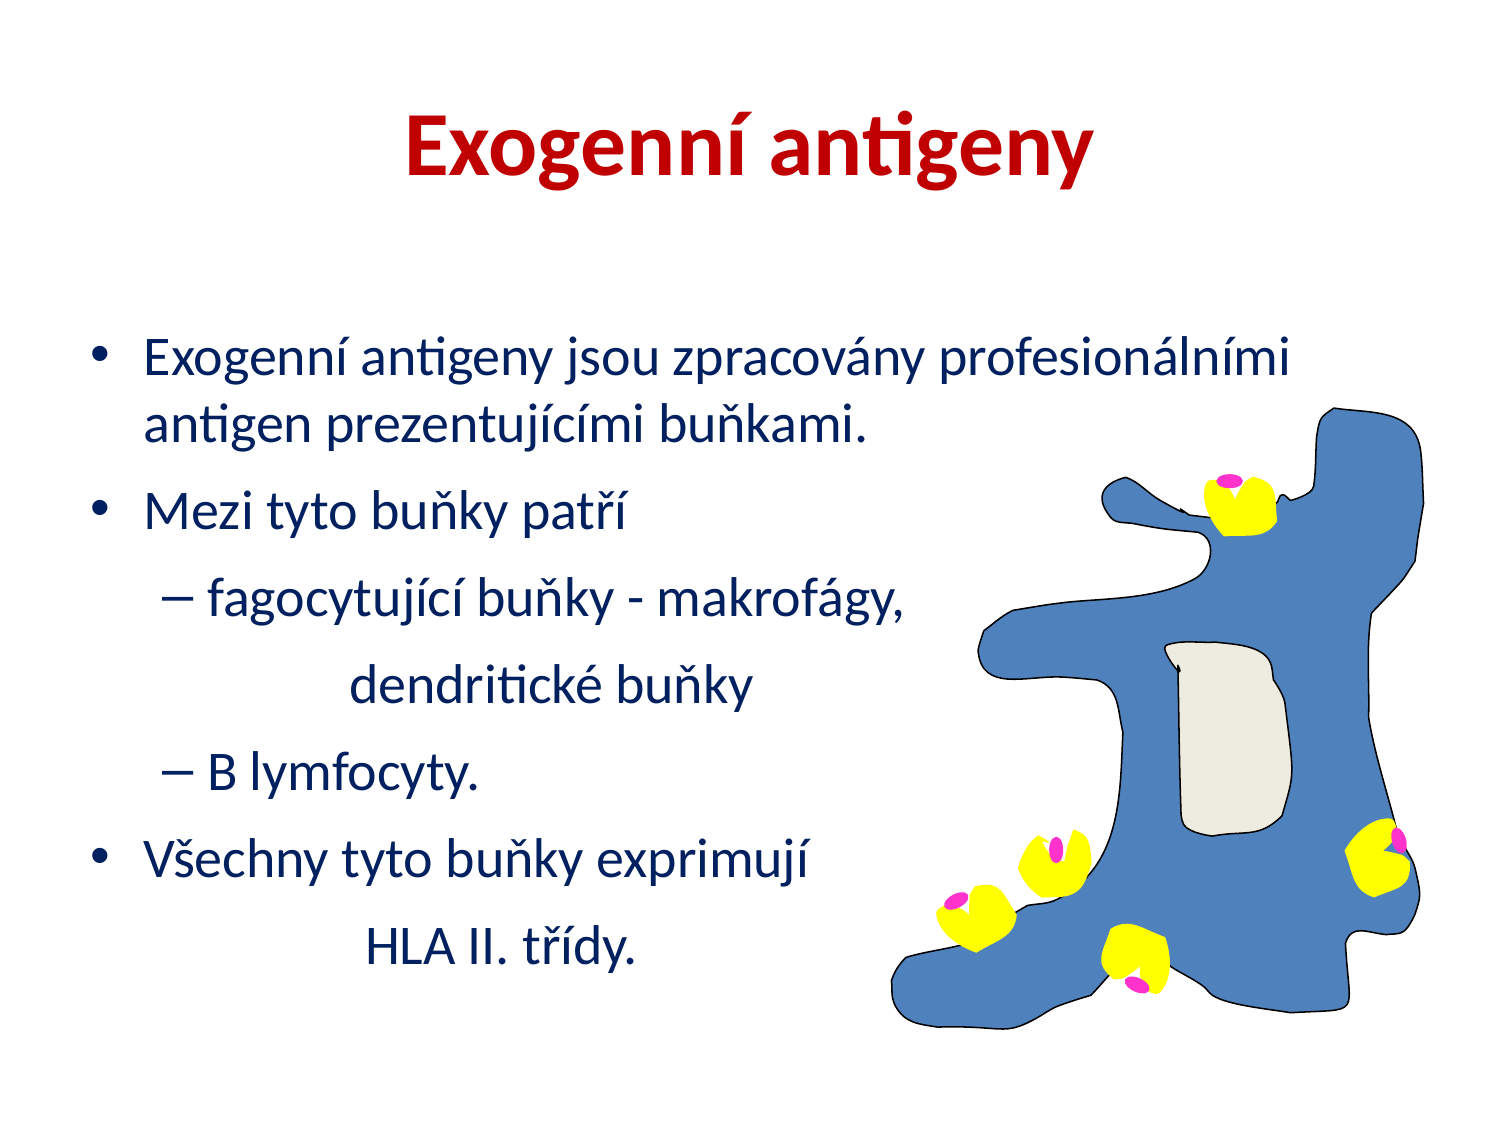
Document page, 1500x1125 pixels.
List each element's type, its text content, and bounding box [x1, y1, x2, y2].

title Exogenní antigeny [75, 45, 1425, 233]
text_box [1099, 924, 1179, 990]
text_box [937, 887, 1017, 953]
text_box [1199, 474, 1279, 540]
text_box [891, 408, 1424, 1030]
text_box [1164, 641, 1292, 837]
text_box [1337, 824, 1417, 890]
text_box [1049, 837, 1063, 863]
list Exogenní antigeny jsou zpracovány profesionálními antigen prezentujícími buňkami. Mezi tyto buňky patří fagocytující buňky - makrofágy, dendritické buňky B lymfocyty. Všechny tyto buňky exprimují HLA II. třídy. [75, 312, 1350, 988]
text_box [1018, 830, 1091, 897]
